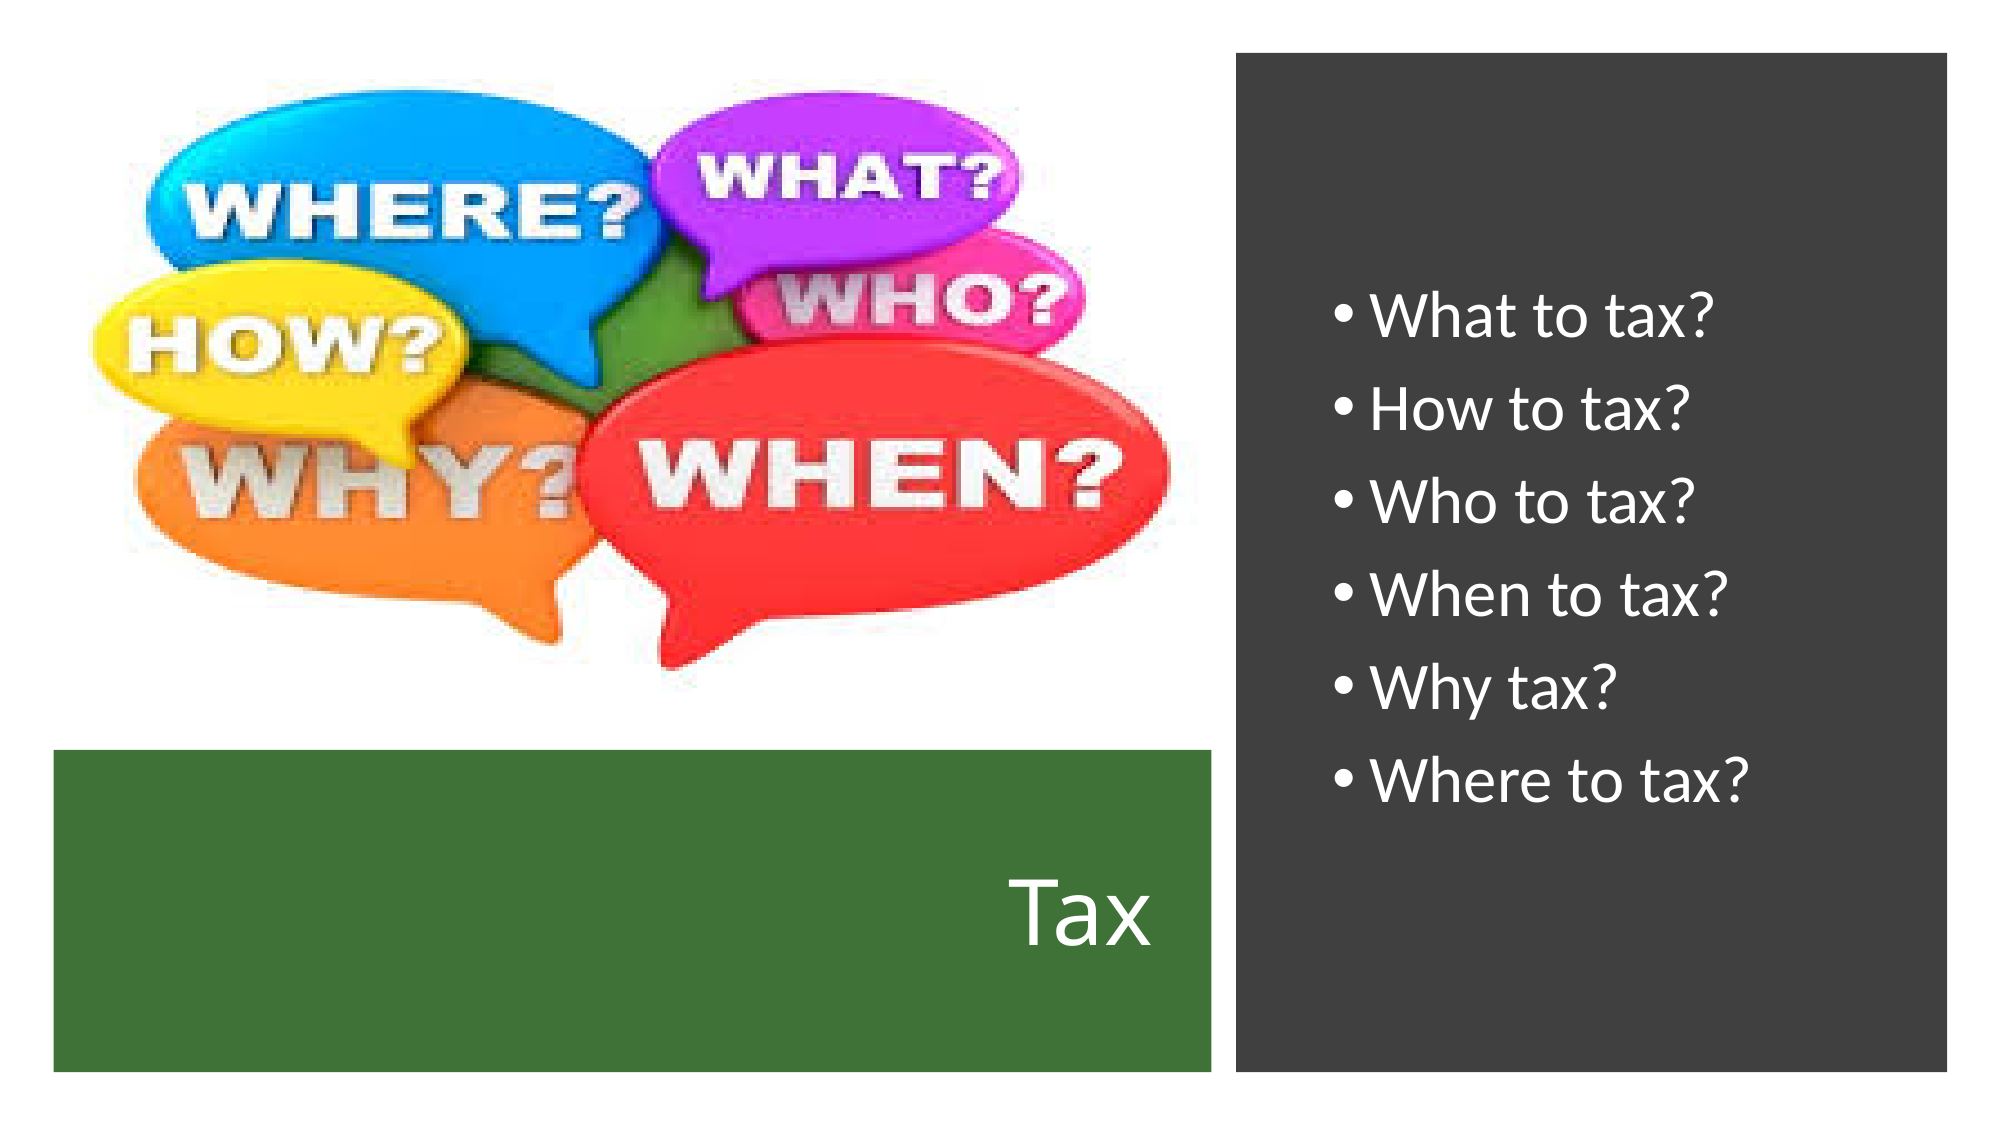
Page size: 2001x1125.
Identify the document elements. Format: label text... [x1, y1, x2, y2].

list What to tax? How to tax? Who to tax? When to tax? Why tax? Where to tax? [1317, 150, 1879, 947]
text_box [1235, 52, 1948, 1073]
title Tax [85, 782, 1168, 1049]
text_box [53, 749, 1212, 1073]
picture [53, 52, 1212, 727]
